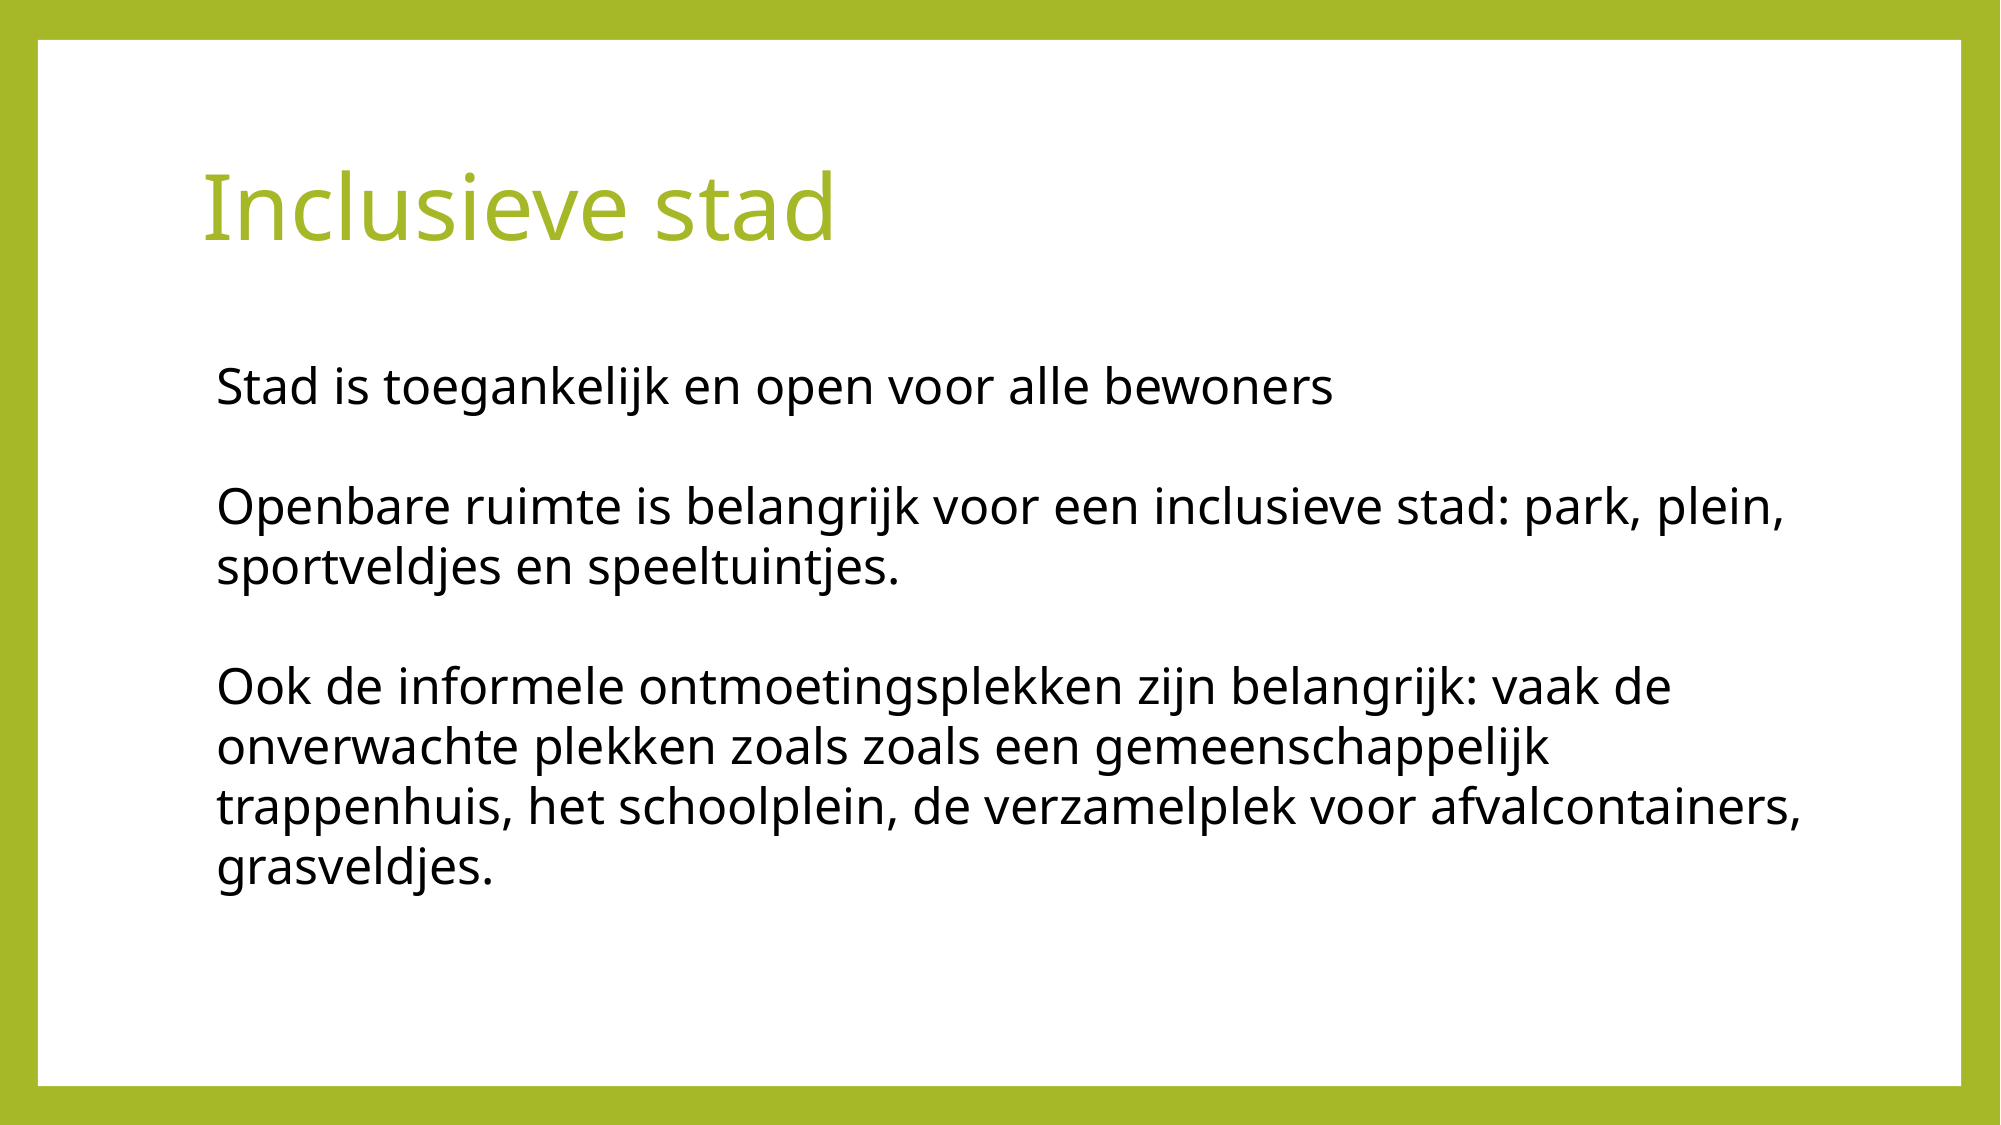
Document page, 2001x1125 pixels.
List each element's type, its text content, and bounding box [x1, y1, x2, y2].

title Inclusieve stad [187, 99, 1808, 323]
text_box Stad is toegankelijk en open voor alle bewoners Openbare ruimte is belangrijk voor een inclusieve stad: park, plein, sportveldjes en speeltuintjes. Ook de informele ontmoetingsplekken zijn belangrijk: vaak de onverwachte plekken zoals zoals een gemeenschappelijk trappenhuis, het schoolplein, de verzamelplek voor afvalcontainers, grasveldjes. [201, 346, 1843, 902]
